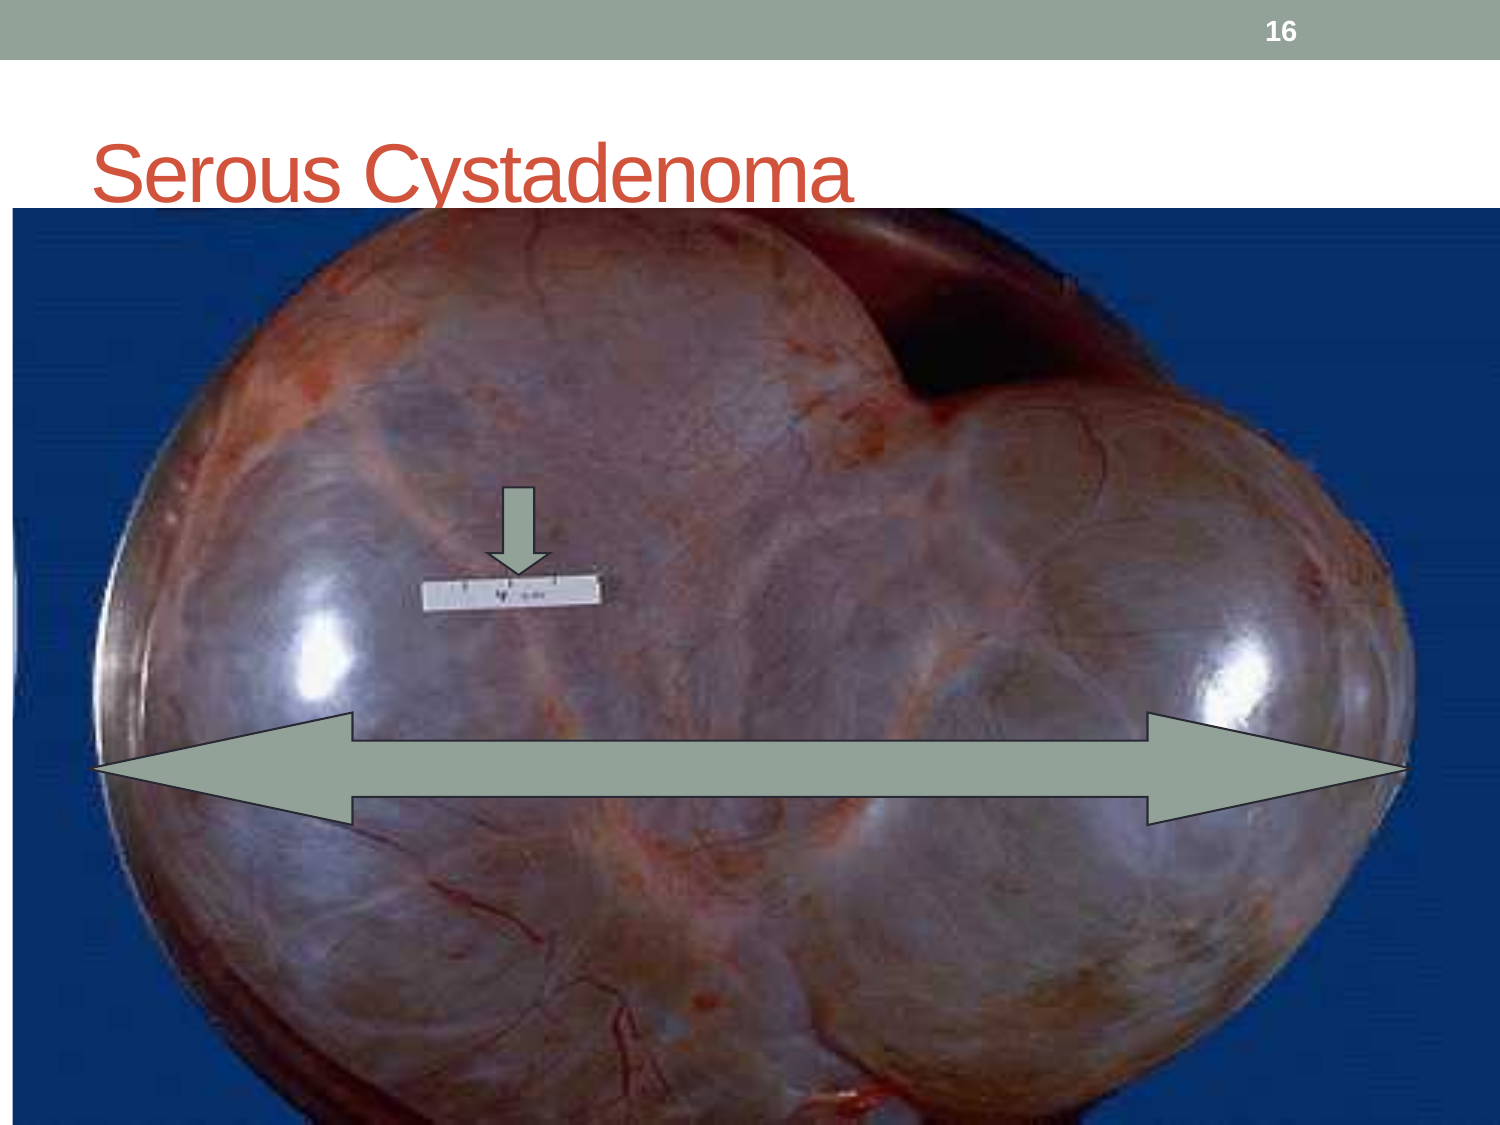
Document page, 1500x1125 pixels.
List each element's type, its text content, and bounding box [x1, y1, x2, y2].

picture [12, 207, 1500, 1125]
slide_number 16 [1250, 3, 1425, 57]
title Serous Cystadenoma [75, 87, 1425, 205]
